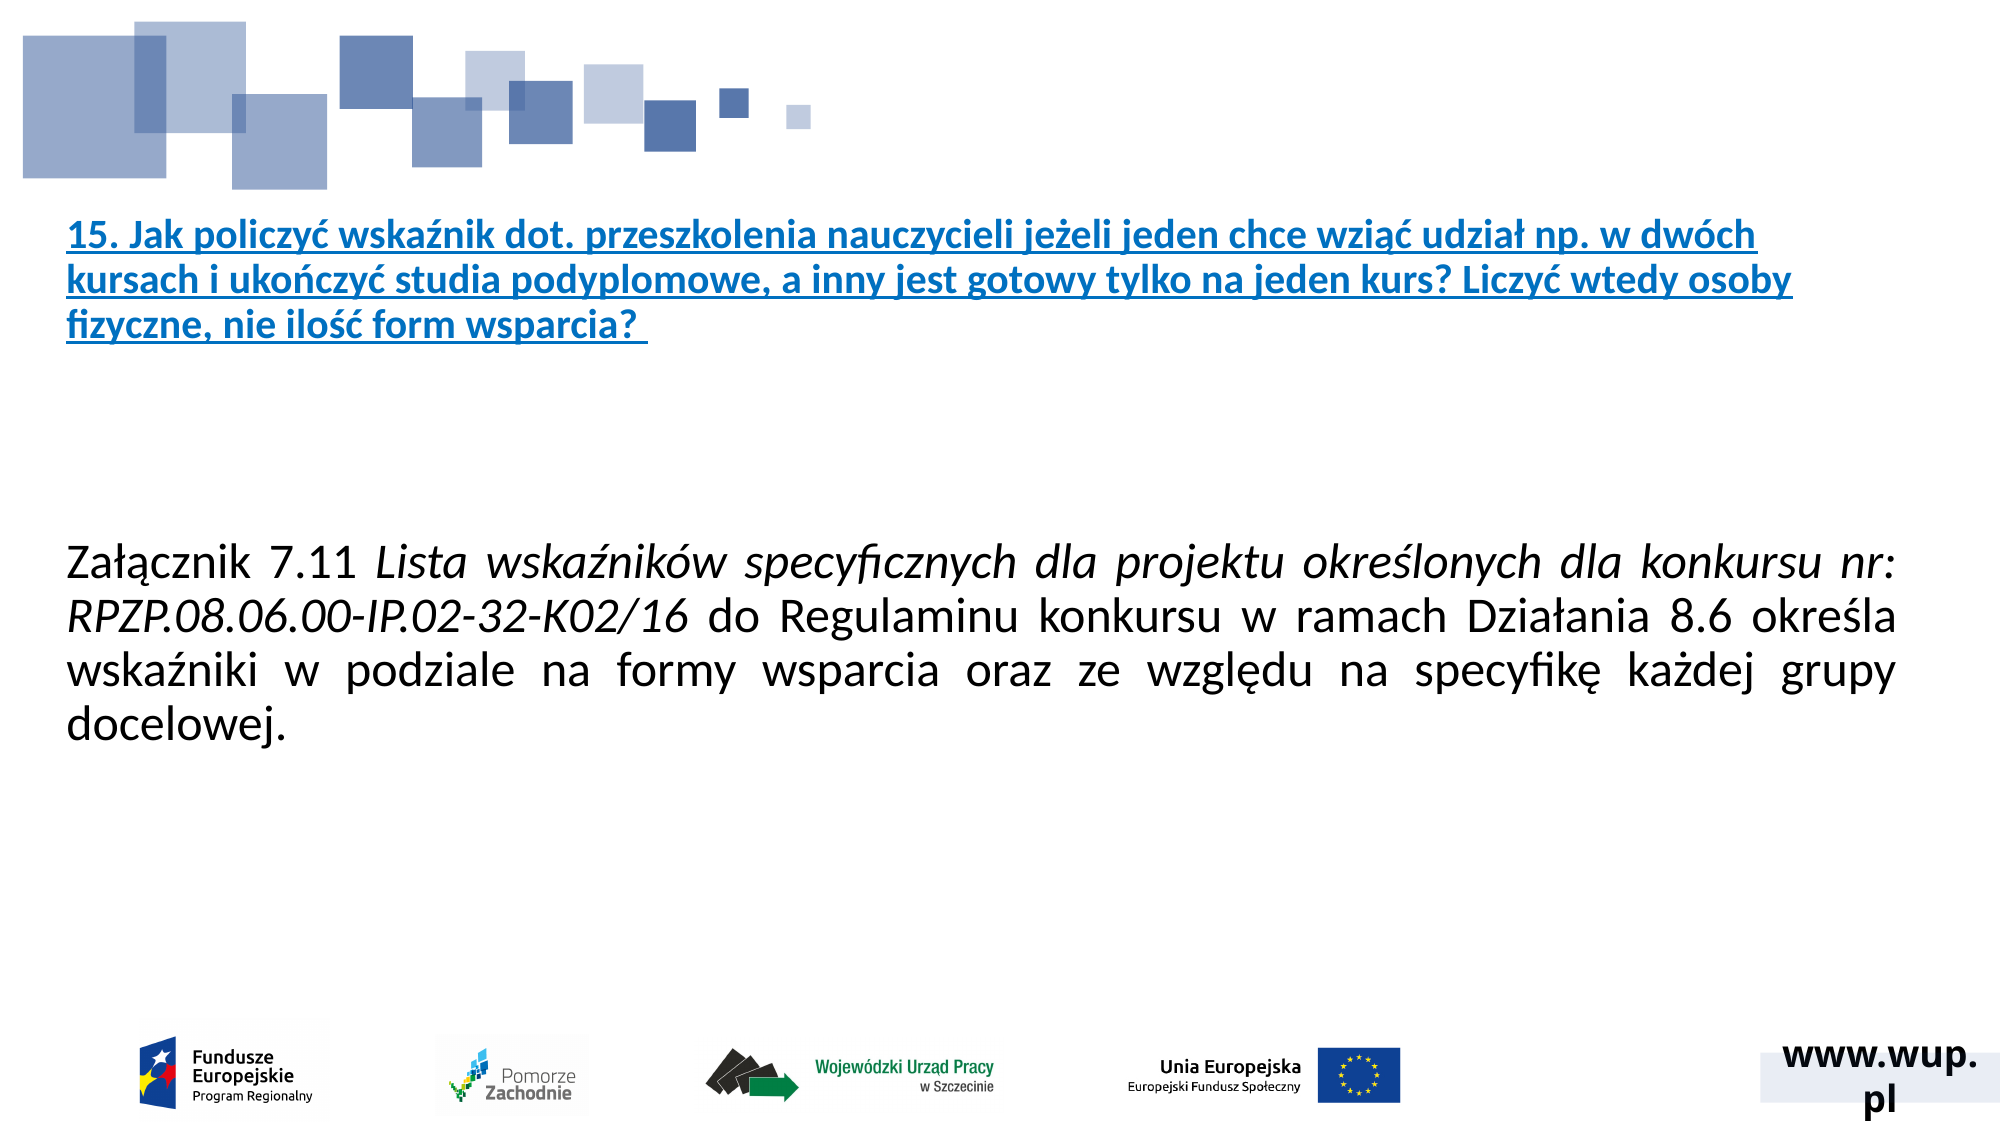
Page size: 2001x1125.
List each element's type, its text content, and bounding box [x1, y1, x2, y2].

title 15. Jak policzyć wskaźnik dot. przeszkolenia nauczycieli jeżeli jeden chce wziąć udział np. w dwóch kursach i ukończyć studia podyplomowe, a inny jest gotowy tylko na jeden kurs? Liczyć wtedy osoby fizyczne, nie ilość form wsparcia? [51, 204, 1913, 331]
picture [1109, 1028, 1402, 1121]
picture [435, 1034, 589, 1116]
picture [694, 1037, 1004, 1113]
list Załącznik 7.11 Lista wskaźników specyficznych dla projektu określonych dla konkursu nr: RPZP.08.06.00-IP.02-32-K02/16 do Regulaminu konkursu w ramach Działania 8.6 określa wskaźniki w podziale na formy wsparcia oraz ze względu na specyfikę każdej grupy docelowej. [51, 372, 1914, 928]
picture [139, 1018, 330, 1122]
